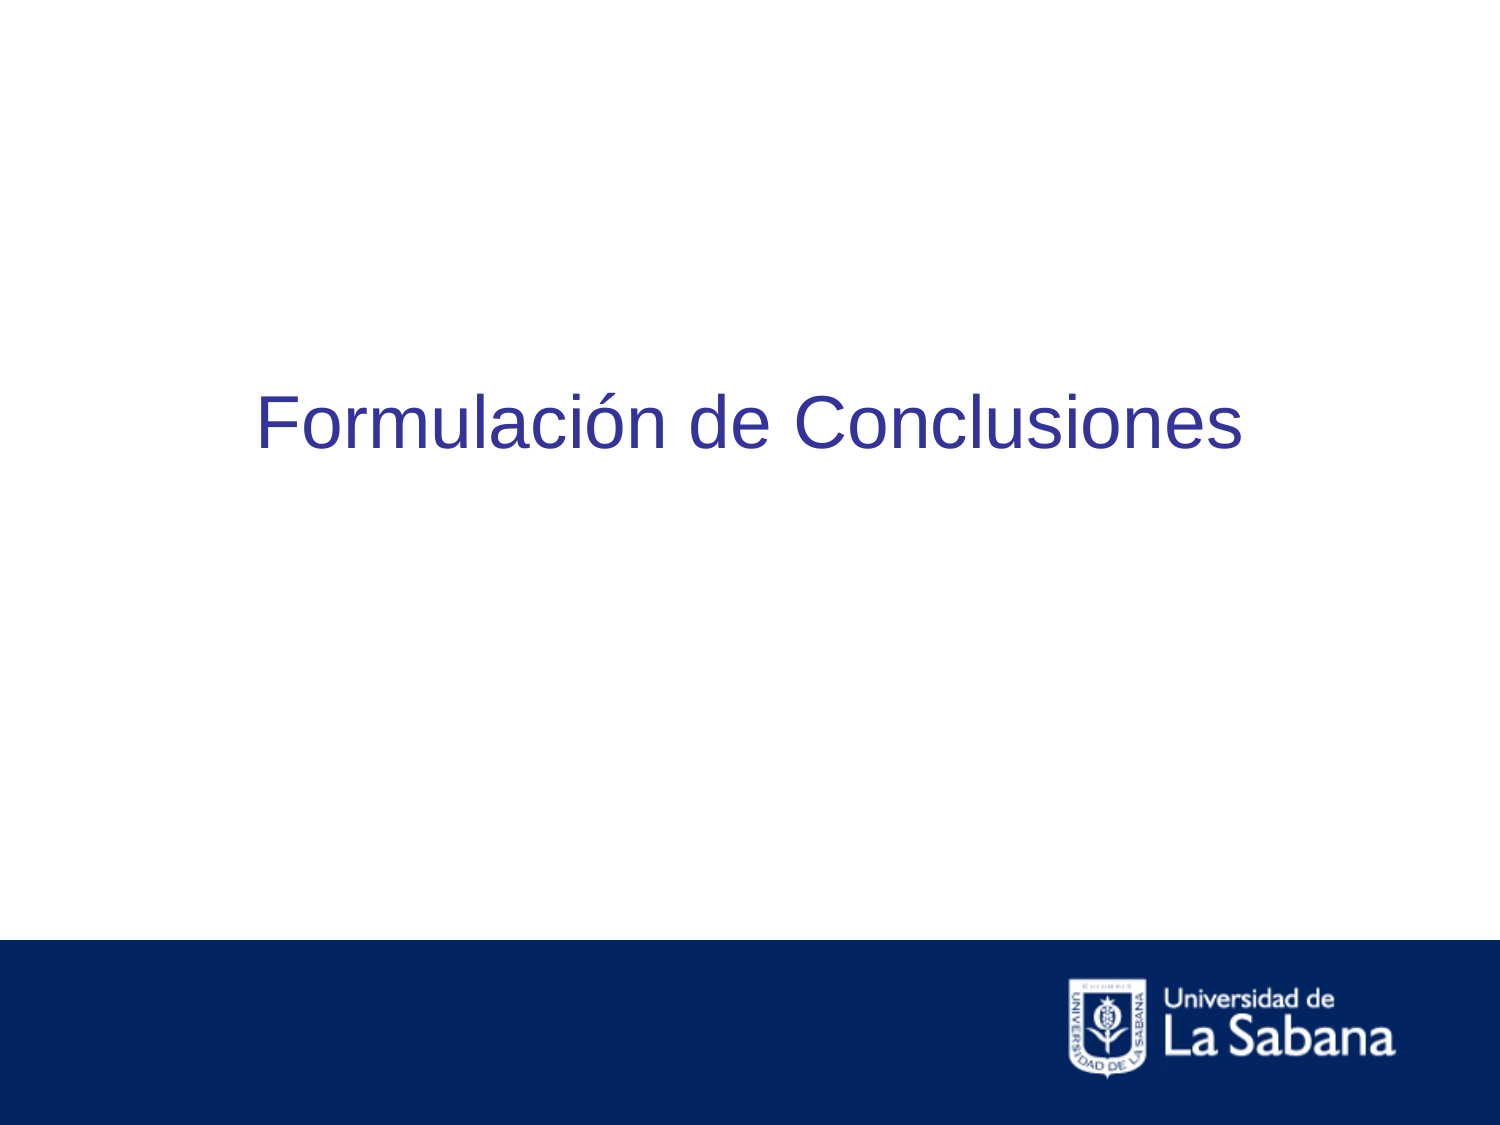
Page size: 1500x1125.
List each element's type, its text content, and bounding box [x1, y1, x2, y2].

picture [0, 940, 1500, 1125]
text_box Formulación de Conclusiones [0, 366, 1500, 504]
